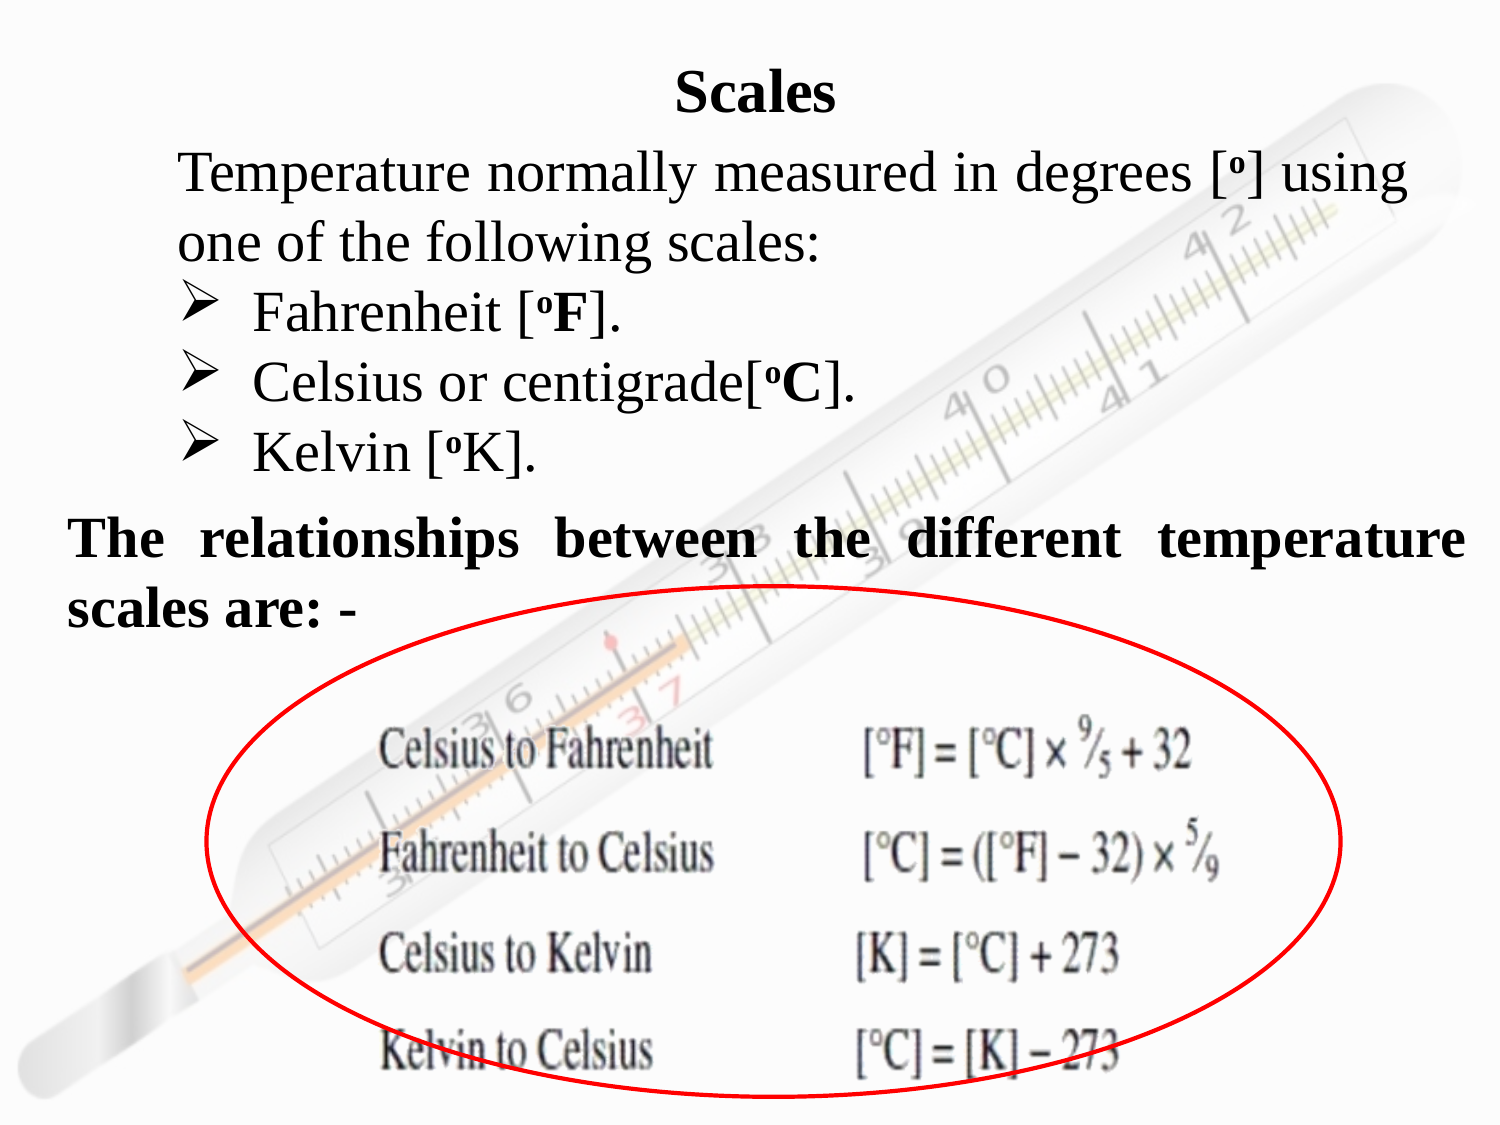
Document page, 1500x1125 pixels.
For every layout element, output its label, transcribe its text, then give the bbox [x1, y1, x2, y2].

text_box The relationships between the different temperature scales are: - [53, 491, 1483, 647]
text_box Temperature normally measured in degrees [o] using one of the following scales: Fahrenheit [oF]. Celsius or centigrade[oC]. Kelvin [oK]. [162, 125, 1424, 491]
picture [336, 644, 1241, 1097]
text_box [204, 679, 331, 1004]
text_box Scales [289, 42, 1223, 125]
text_box [1246, 697, 1343, 986]
text_box [410, 584, 1137, 643]
